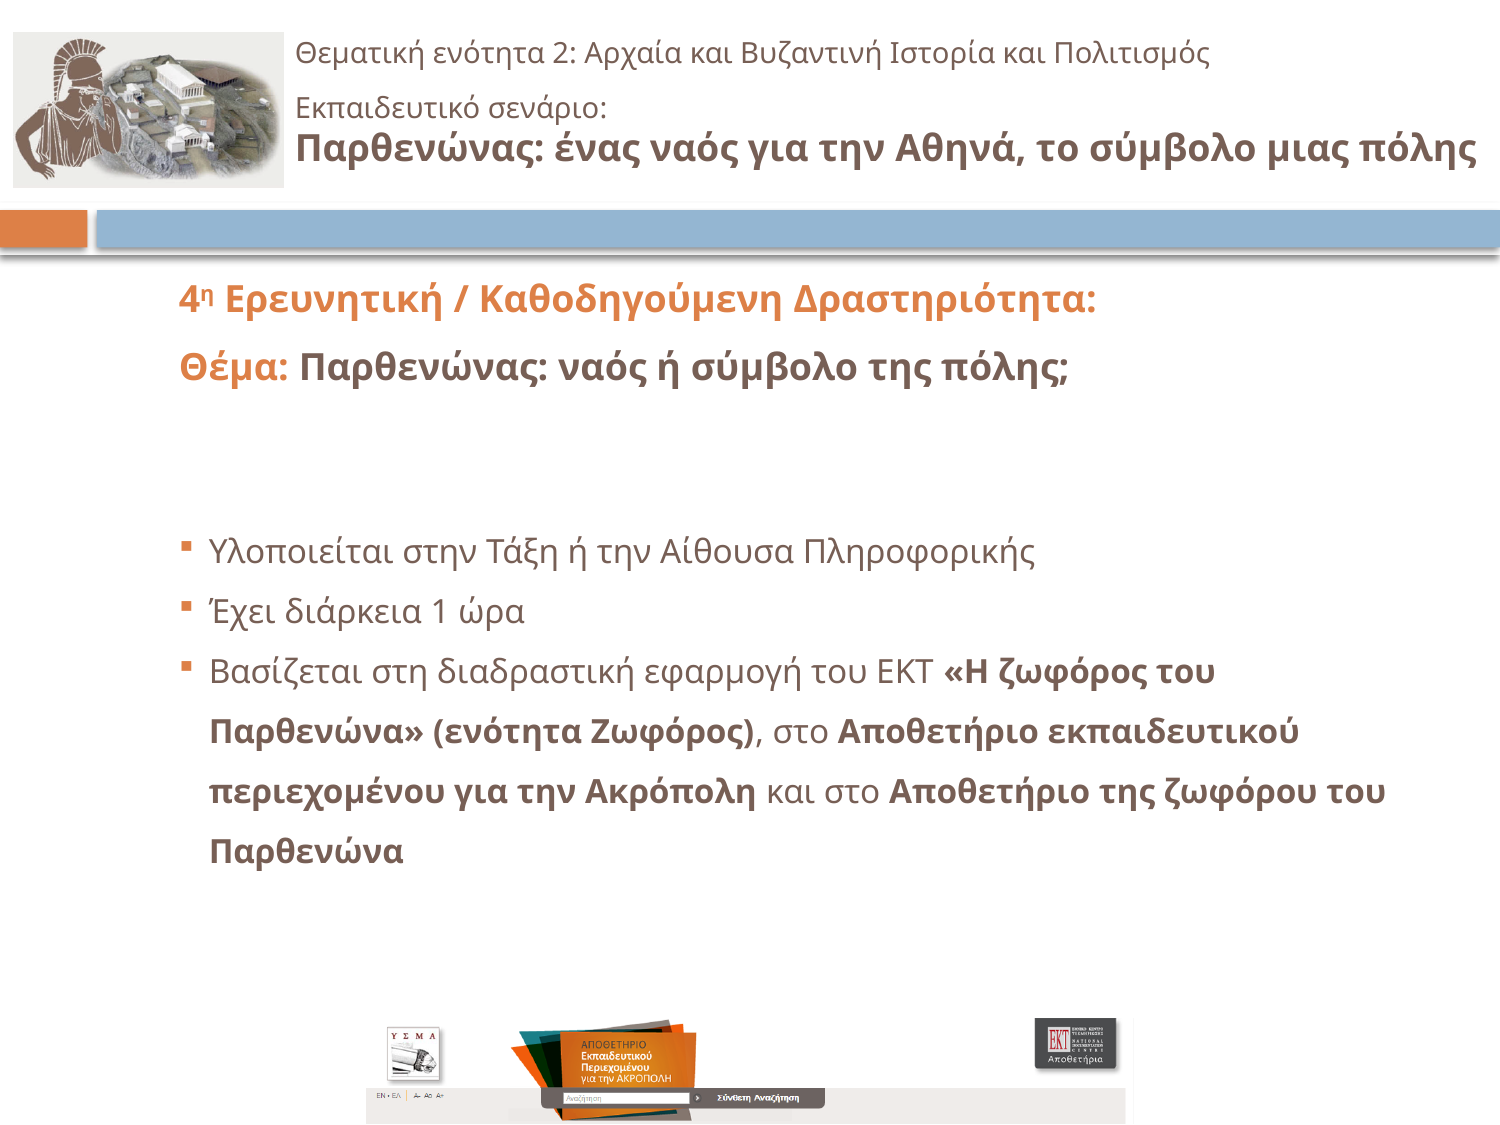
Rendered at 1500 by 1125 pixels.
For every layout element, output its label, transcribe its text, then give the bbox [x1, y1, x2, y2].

picture [365, 1018, 1134, 1124]
picture [13, 31, 284, 188]
text_box Θεματική ενότητα 2: Αρχαία και Βυζαντινή Ιστορία και Πολιτισμός Εκπαιδευτικό σενάριο: Παρθενώνας: ένας ναός για την Αθηνά, το σύμβολο μιας πόλης [280, 27, 1493, 177]
text_box Υλοποιείται στην Τάξη ή την Αίθουσα Πληροφορικής Έχει διάρκεια 1 ώρα Βασίζεται στη διαδραστική εφαρμογή του ΕΚΤ «Η ζωφόρος του Παρθενώνα» (ενότητα Ζωφόρος), στο Αποθετήριο εκπαιδευτικού περιεχομένου για την Ακρόπολη και στο Αποθετήριο της ζωφόρου του Παρθενώνα [163, 503, 1453, 878]
text_box 4η Ερευνητική / Καθοδηγούμενη Δραστηριότητα: Θέμα: Παρθενώνας: ναός ή σύμβολο της πόλης; [163, 245, 1453, 416]
